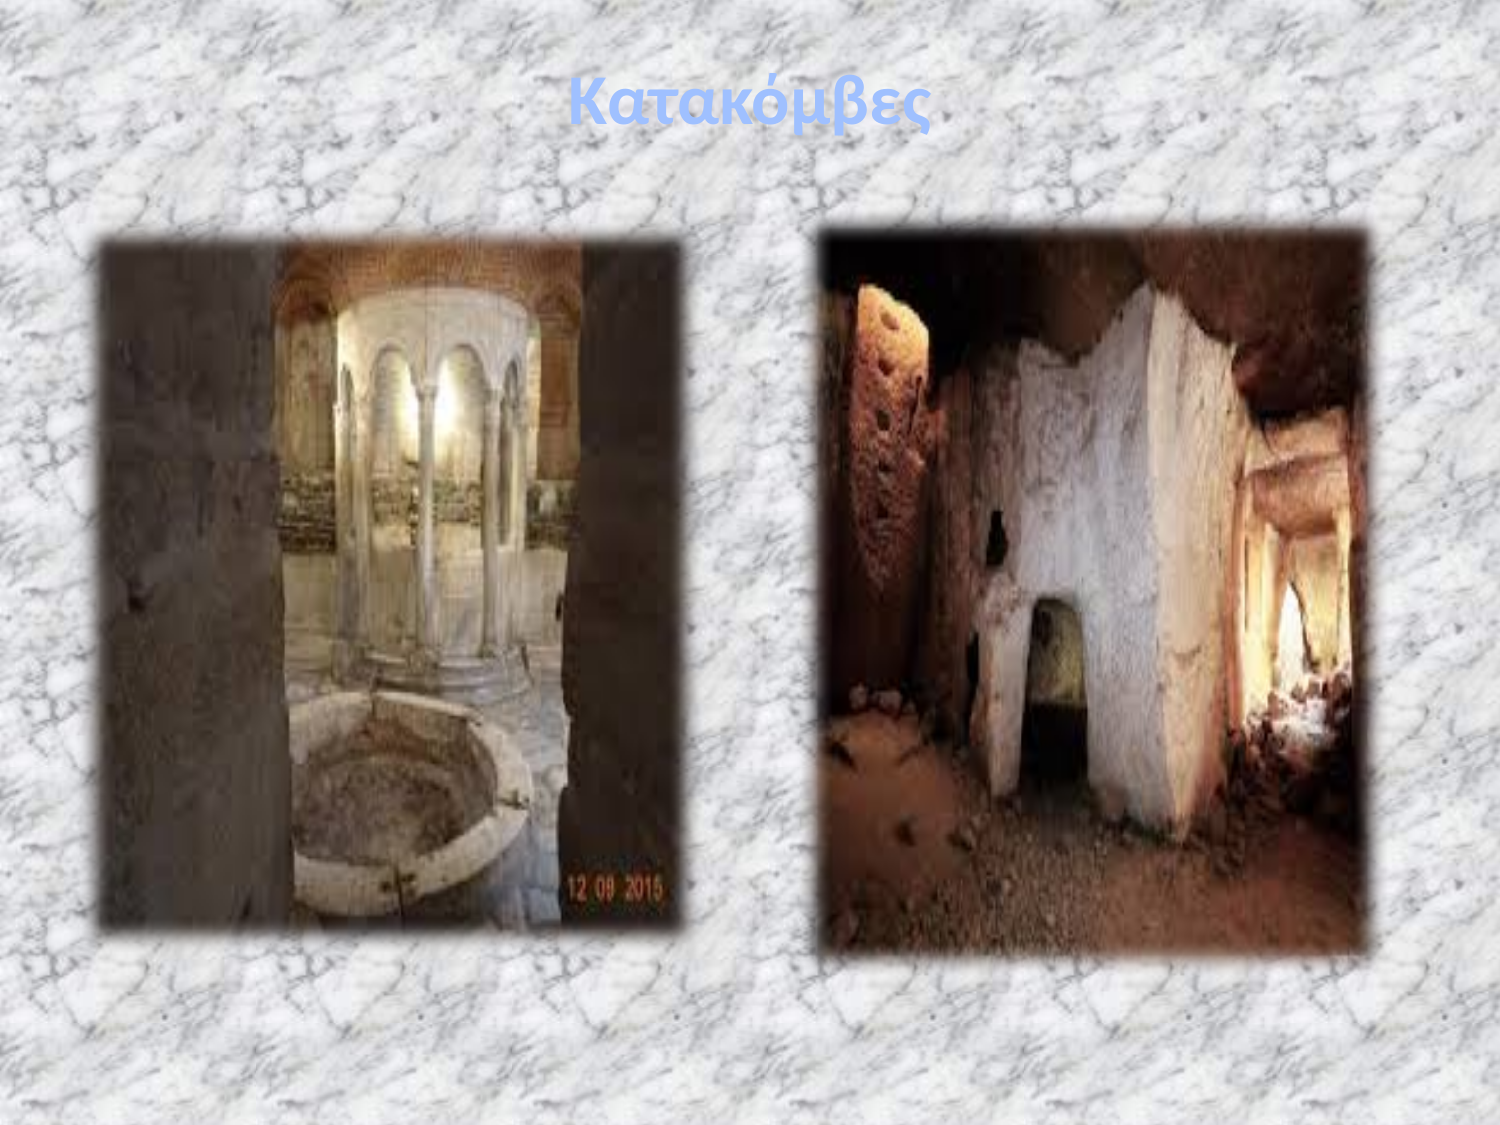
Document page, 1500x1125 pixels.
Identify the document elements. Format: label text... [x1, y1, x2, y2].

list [76, 219, 703, 953]
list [796, 207, 1389, 977]
picture [0, 0, 1500, 1125]
title Κατακόμβες [75, 45, 1425, 233]
